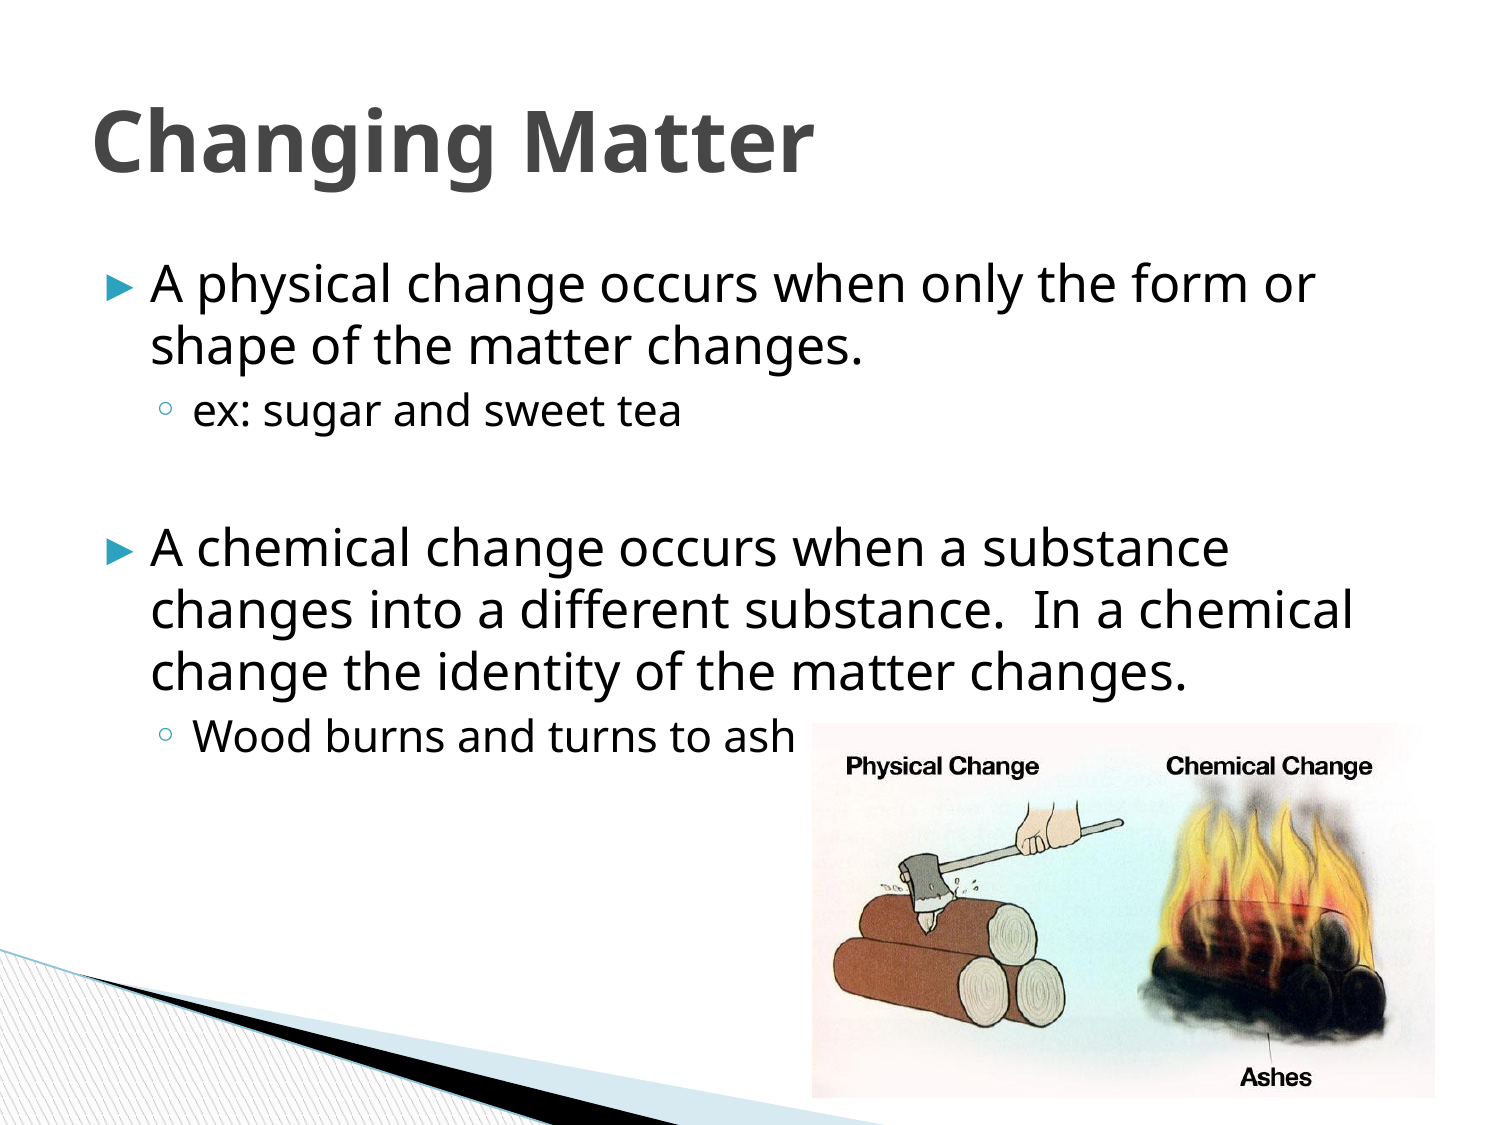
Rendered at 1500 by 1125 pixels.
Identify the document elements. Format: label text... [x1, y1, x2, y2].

list A physical change occurs when only the form or shape of the matter changes. ex: sugar and sweet tea A chemical change occurs when a substance changes into a different substance. In a chemical change the identity of the matter changes. Wood burns and turns to ash [75, 243, 1425, 800]
picture [812, 723, 1435, 1098]
title Changing Matter [75, 45, 1425, 233]
